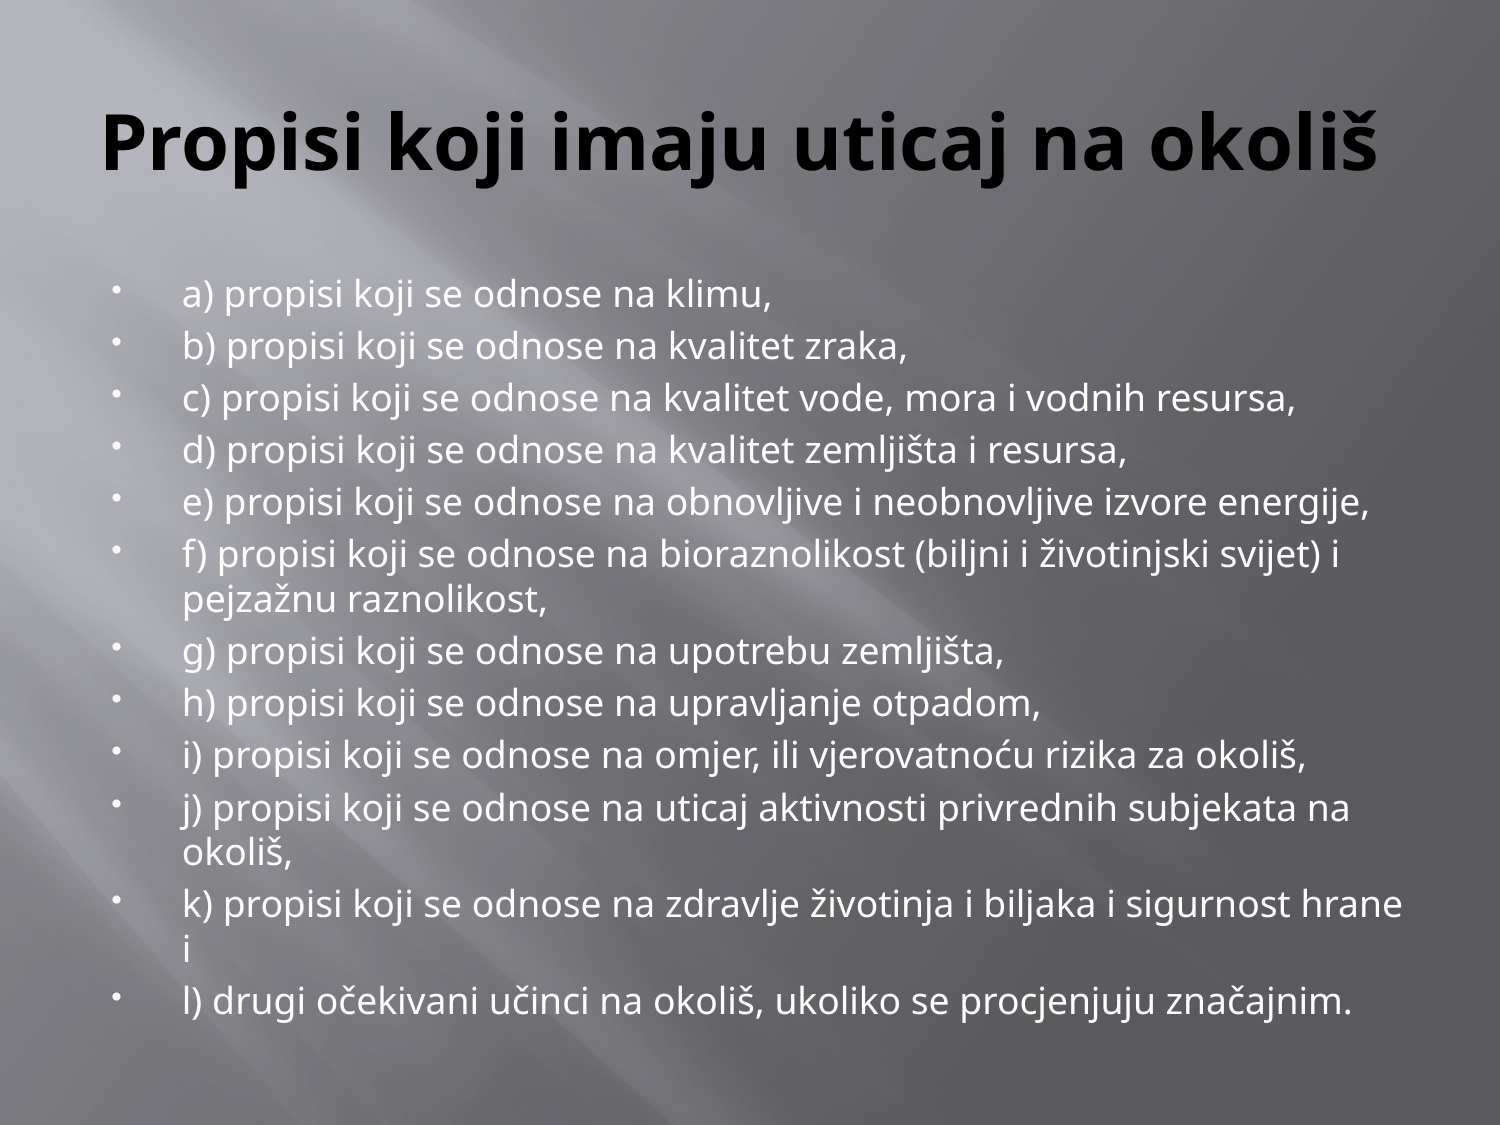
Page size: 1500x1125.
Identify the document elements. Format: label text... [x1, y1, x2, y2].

list a) propisi koji se odnose na klimu, b) propisi koji se odnose na kvalitet zraka, c) propisi koji se odnose na kvalitet vode, mora i vodnih resursa, d) propisi koji se odnose na kvalitet zemljišta i resursa, e) propisi koji se odnose na obnovljive i neobnovljive izvore energije, f) propisi koji se odnose na bioraznolikost (biljni i životinjski svijet) i pejzažnu raznolikost, g) propisi koji se odnose na upotrebu zemljišta, h) propisi koji se odnose na upravljanje otpadom, i) propisi koji se odnose na omjer, ili vjerovatnoću rizika za okoliš, j) propisi koji se odnose na uticaj aktivnosti privrednih subjekata na okoliš, k) propisi koji se odnose na zdravlje životinja i biljaka i sigurnost hrane i l) drugi očekivani učinci na okoliš, ukoliko se procjenjuju značajnim. [75, 262, 1425, 1035]
title Propisi koji imaju uticaj na okoliš [75, 45, 1425, 233]
